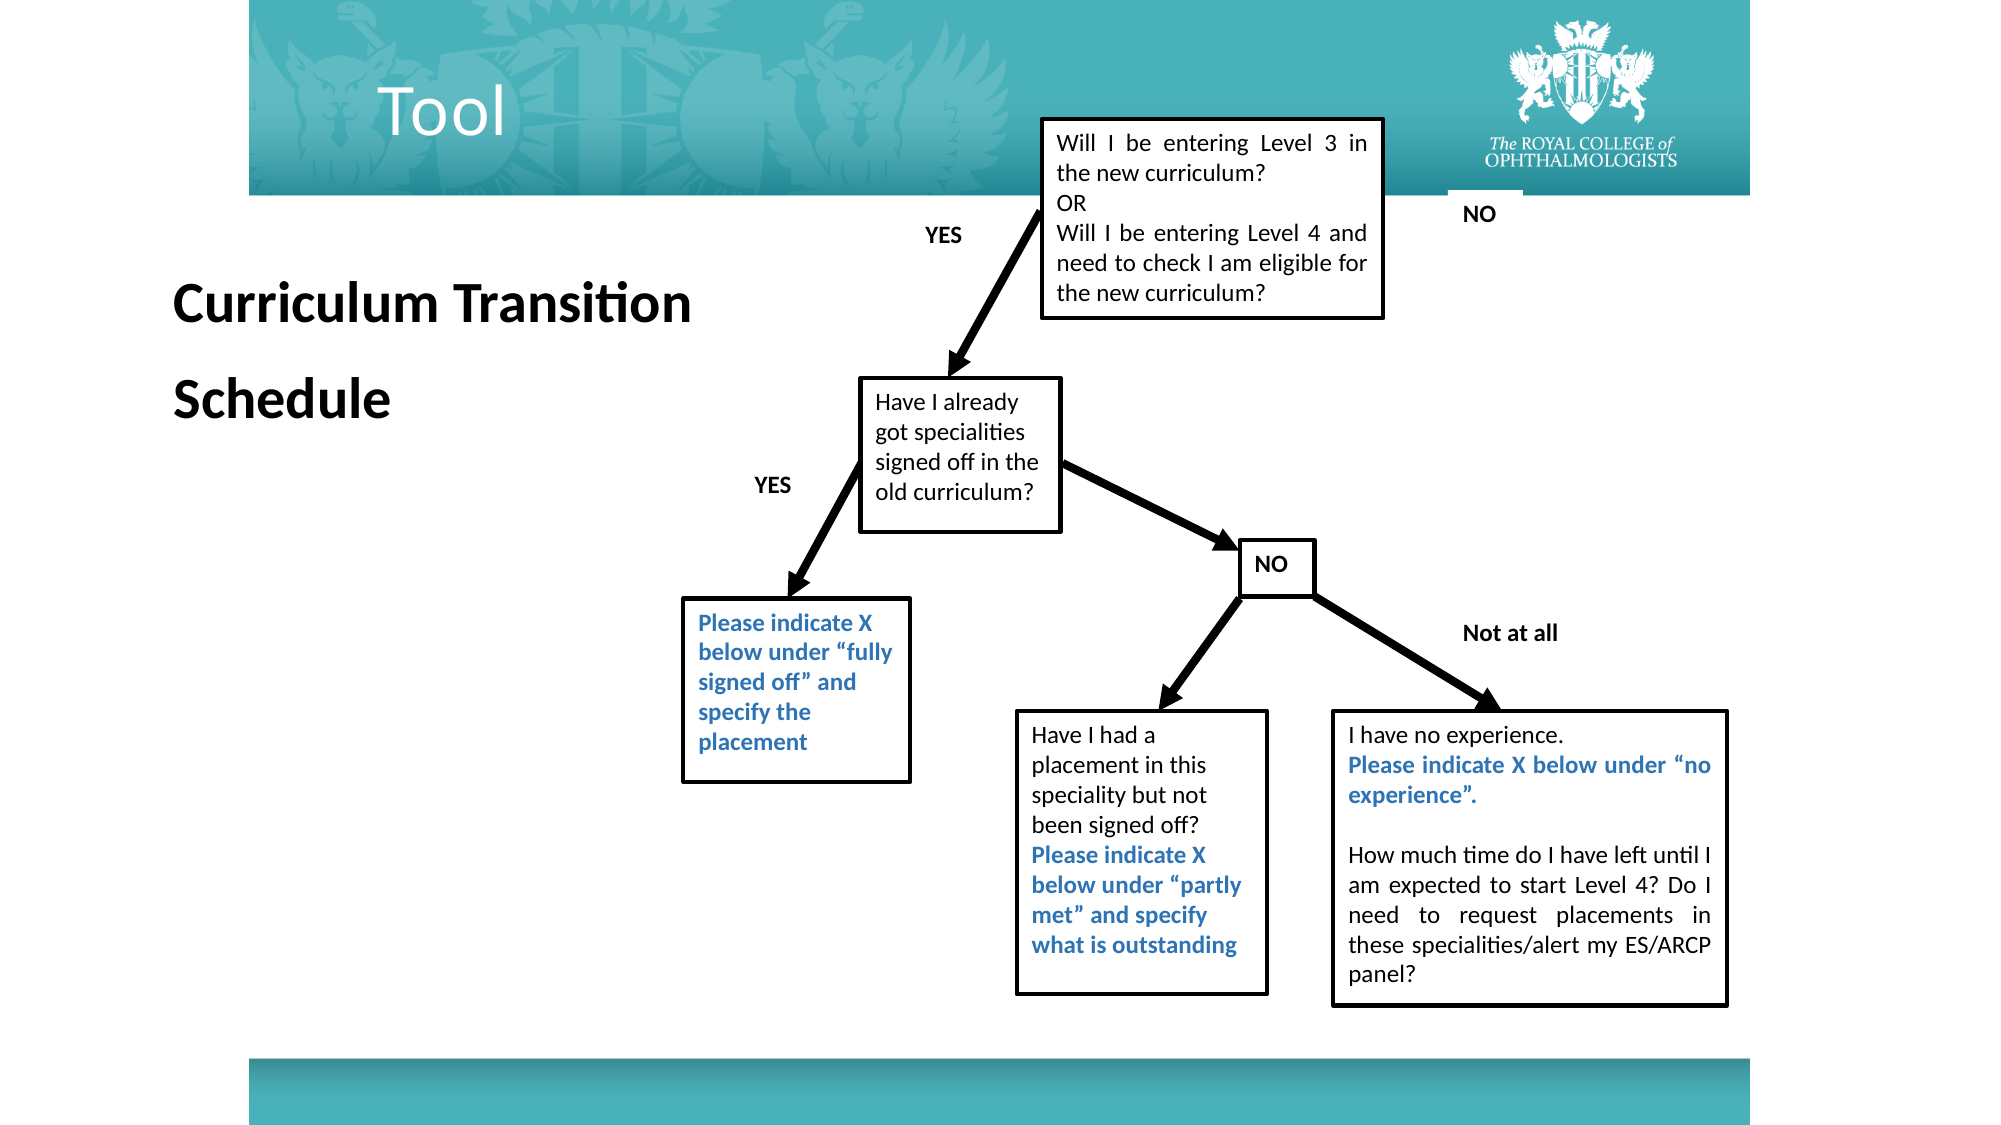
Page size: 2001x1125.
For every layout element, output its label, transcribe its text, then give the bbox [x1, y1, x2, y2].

picture [249, 0, 1750, 1125]
list Curriculum Transition Schedule [158, 252, 249, 1093]
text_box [683, 119, 1728, 1006]
